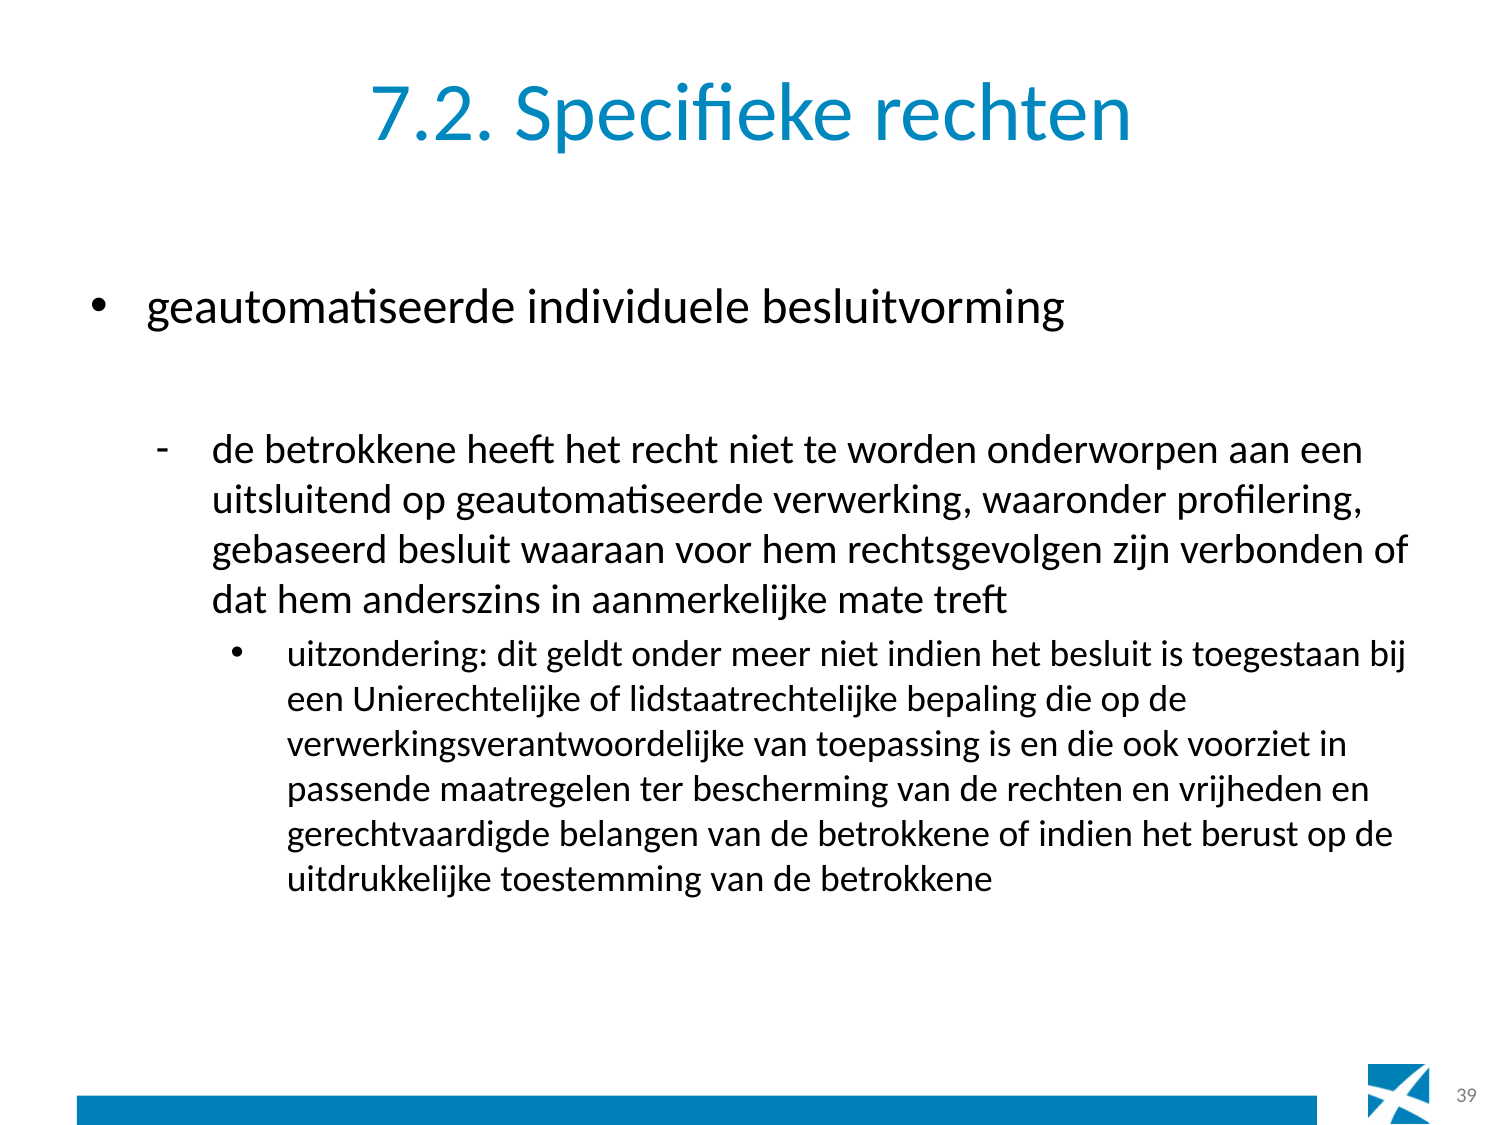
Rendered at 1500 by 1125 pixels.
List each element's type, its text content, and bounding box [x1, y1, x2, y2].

slide_number 39 [1368, 1064, 1492, 1125]
list geautomatiseerde individuele besluitvorming de betrokkene heeft het recht niet te worden onderworpen aan een uitsluitend op geautomatiseerde verwerking, waaronder profilering, gebaseerd besluit waaraan voor hem rechtsgevolgen zijn verbonden of dat hem anderszins in aanmerkelijke mate treft uitzondering: dit geldt onder meer niet indien het besluit is toegestaan bij een Unierechtelijke of lidstaatrechtelijke bepaling die op de verwerkingsverantwoordelijke van toepassing is en die ook voorziet in passende maatregelen ter bescherming van de rechten en vrijheden en gerechtvaardigde belangen van de betrokkene of indien het berust op de uitdrukkelijke toestemming van de betrokkene [75, 196, 1425, 1035]
title 7.2. Specifieke rechten [76, 30, 1427, 183]
